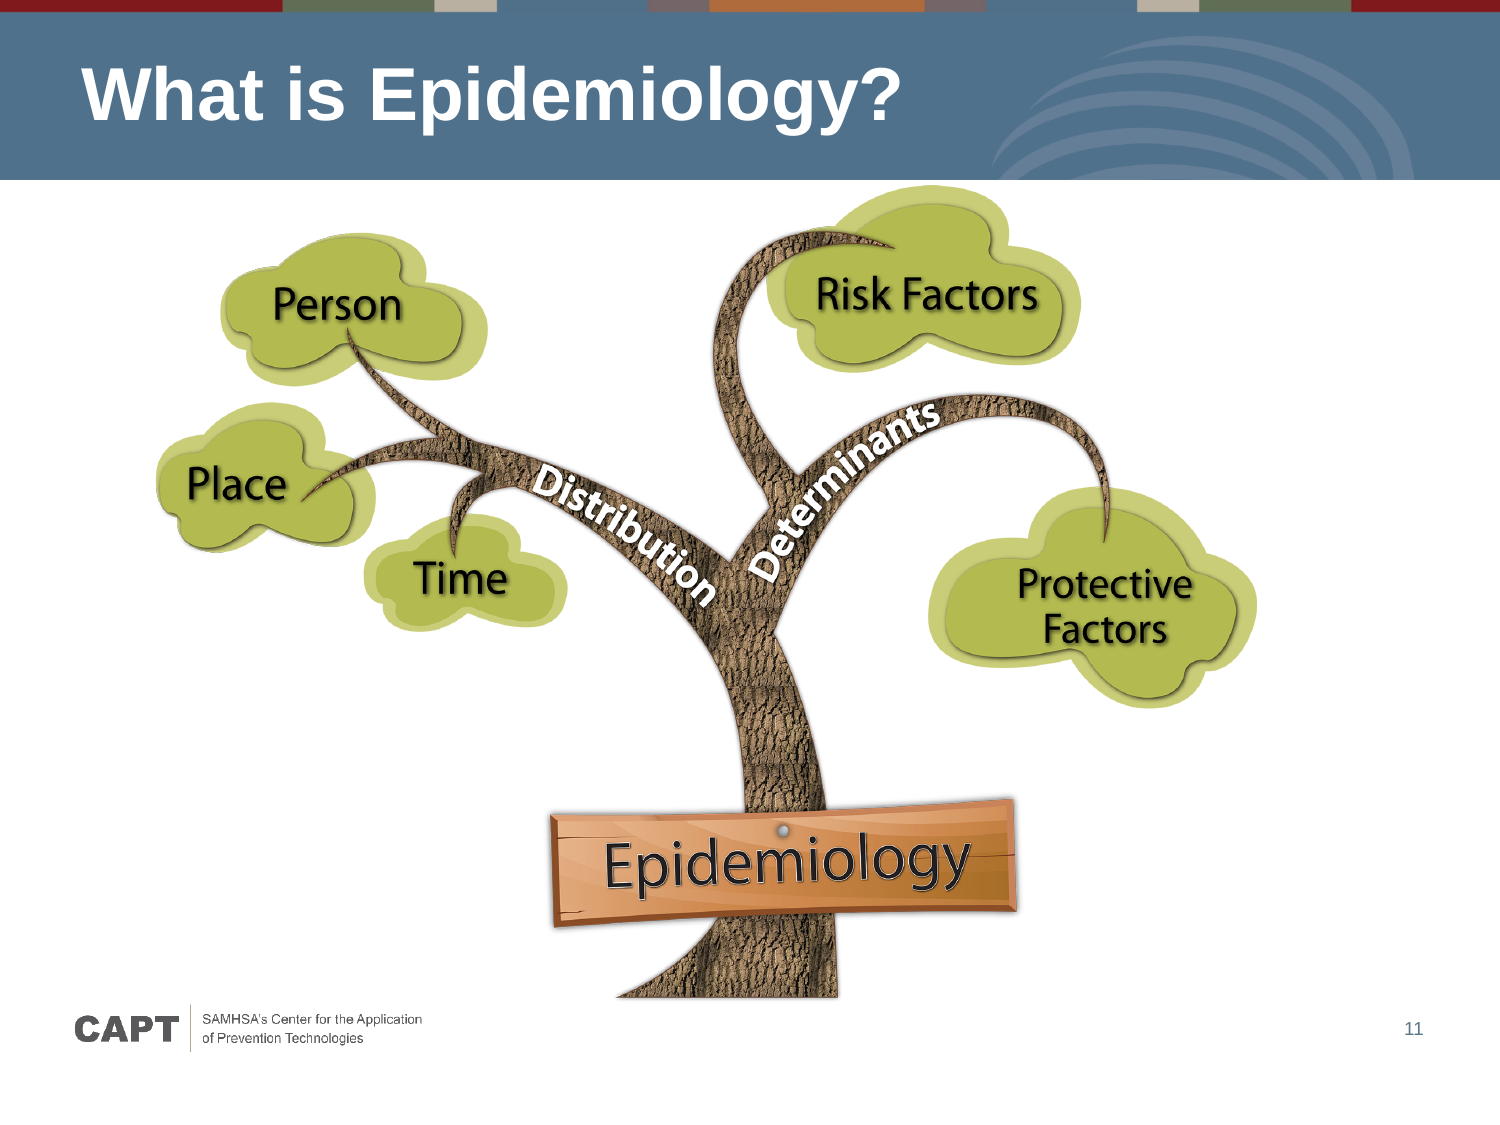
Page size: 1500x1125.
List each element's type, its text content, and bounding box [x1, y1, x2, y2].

picture [0, 0, 1500, 1063]
title What is Epidemiology? [66, 0, 1453, 182]
